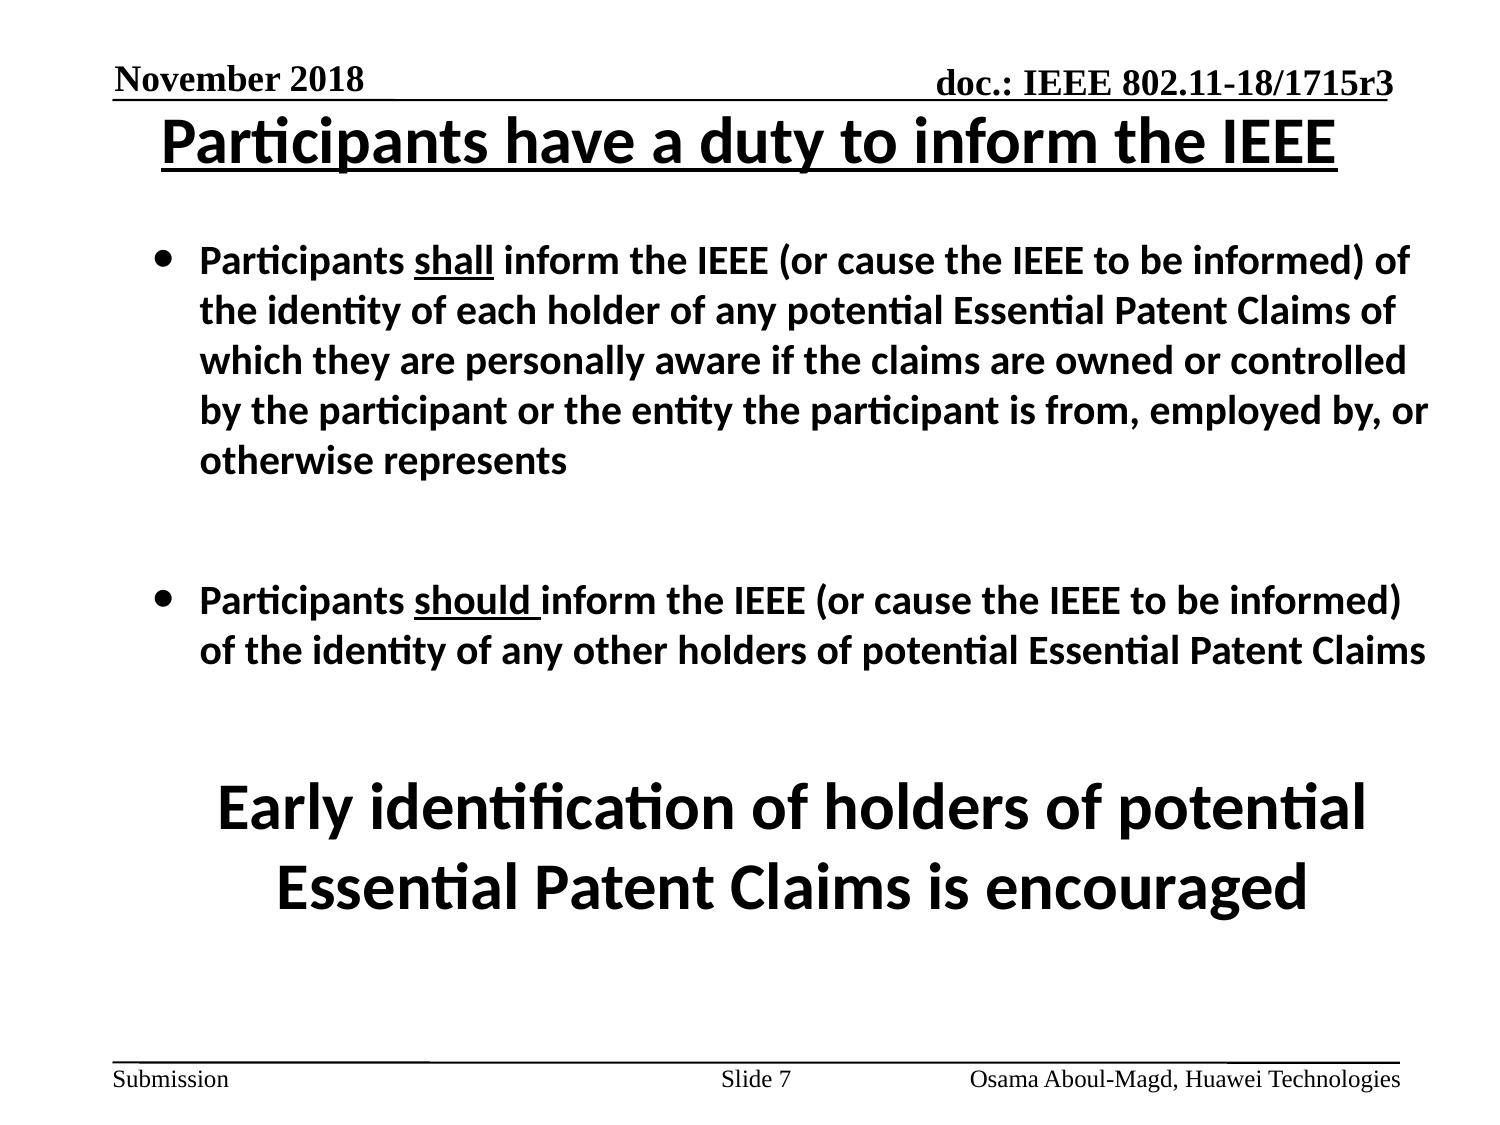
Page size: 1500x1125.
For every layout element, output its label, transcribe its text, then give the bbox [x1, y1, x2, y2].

footer Osama Aboul-Magd, Huawei Technologies [878, 1061, 1402, 1093]
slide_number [114, 54, 423, 100]
slide_number Slide 7 [712, 1061, 800, 1123]
list Participants shall inform the IEEE (or cause the IEEE to be informed) of the identity of each holder of any potential Essential Patent Claims of which they are personally aware if the claims are owned or controlled by the participant or the entity the participant is from, employed by, or otherwise represents Participants should inform the IEEE (or cause the IEEE to be informed) of the identity of any other holders of potential Essential Patent Claims Early identification of holders of potential Essential Patent Claims is encouraged [62, 224, 1451, 901]
title Participants have a duty to inform the IEEE [112, 112, 1388, 163]
